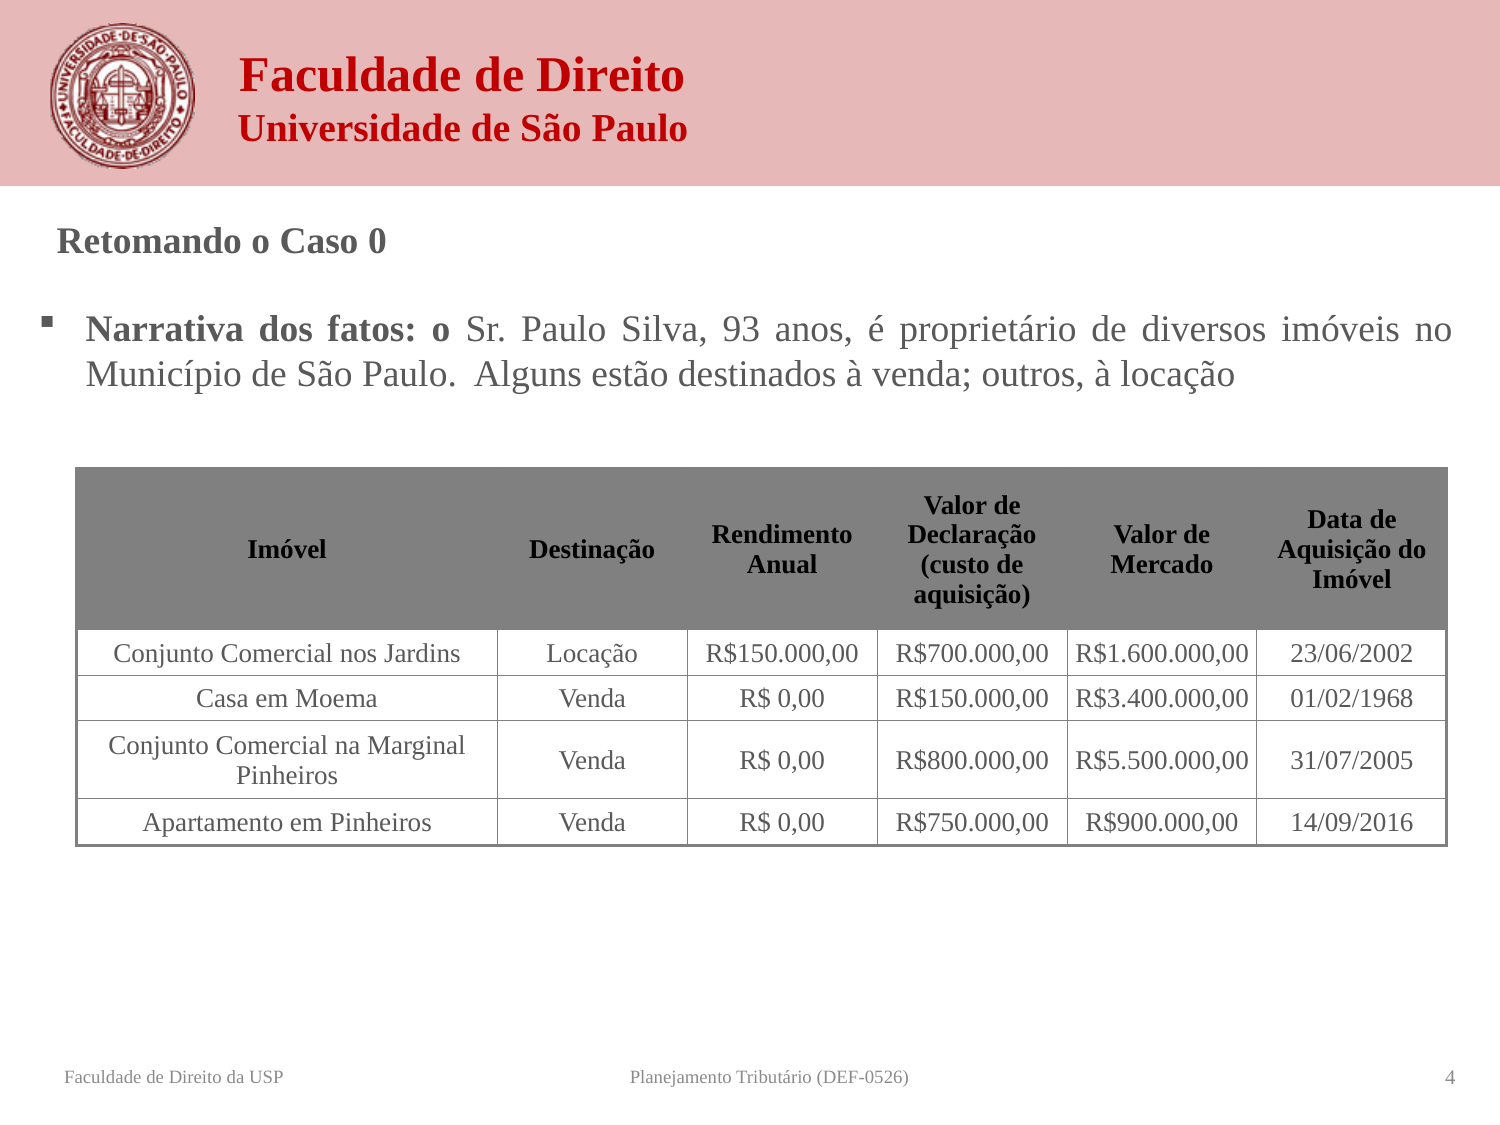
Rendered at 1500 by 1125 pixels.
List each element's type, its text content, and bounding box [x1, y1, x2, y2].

table_cell Venda [498, 799, 687, 844]
table_header Valor de Mercado [1068, 469, 1256, 629]
table_cell R$900.000,00 [1068, 799, 1256, 844]
table_cell Conjunto Comercial na Marginal Pinheiros [78, 721, 497, 798]
table_cell Apartamento em Pinheiros [78, 799, 497, 844]
table_cell R$5.500.000,00 [1068, 721, 1256, 798]
table_cell R$150.000,00 [688, 630, 877, 675]
table_cell Venda [498, 721, 687, 798]
text_box Narrativa dos fatos: o Sr. Paulo Silva, 93 anos, é proprietário de diversos imóveis no Município de São Paulo. Alguns estão destinados à venda; outros, à locação [23, 296, 1469, 455]
table_cell Venda [498, 676, 687, 720]
table_cell Casa em Moema [78, 676, 497, 720]
picture [49, 23, 195, 169]
table_cell 01/02/1968 [1257, 676, 1445, 720]
table_cell R$3.400.000,00 [1068, 676, 1256, 720]
table_header Destinação [498, 469, 687, 629]
table_header Valor de Declaração (custo de aquisição) [878, 469, 1067, 629]
text_box Retomando o Caso 0 [41, 199, 1472, 269]
table_header Imóvel [78, 469, 497, 629]
table_cell R$800.000,00 [878, 721, 1067, 798]
table_cell R$150.000,00 [878, 676, 1067, 720]
table_cell R$ 0,00 [688, 799, 877, 844]
table_cell R$1.600.000,00 [1068, 630, 1256, 675]
table_cell Conjunto Comercial nos Jardins [78, 630, 497, 675]
table_header Rendimento Anual [688, 469, 877, 629]
table_cell R$ 0,00 [688, 721, 877, 798]
table_cell R$ 0,00 [688, 676, 877, 720]
table_cell 23/06/2002 [1257, 630, 1445, 675]
table_cell 31/07/2005 [1257, 721, 1445, 798]
table_cell R$700.000,00 [878, 630, 1067, 675]
table_cell Locação [498, 630, 687, 675]
table_header Data de Aquisição do Imóvel [1257, 469, 1445, 629]
table_cell R$750.000,00 [878, 799, 1067, 844]
table_cell 14/09/2016 [1257, 799, 1445, 844]
